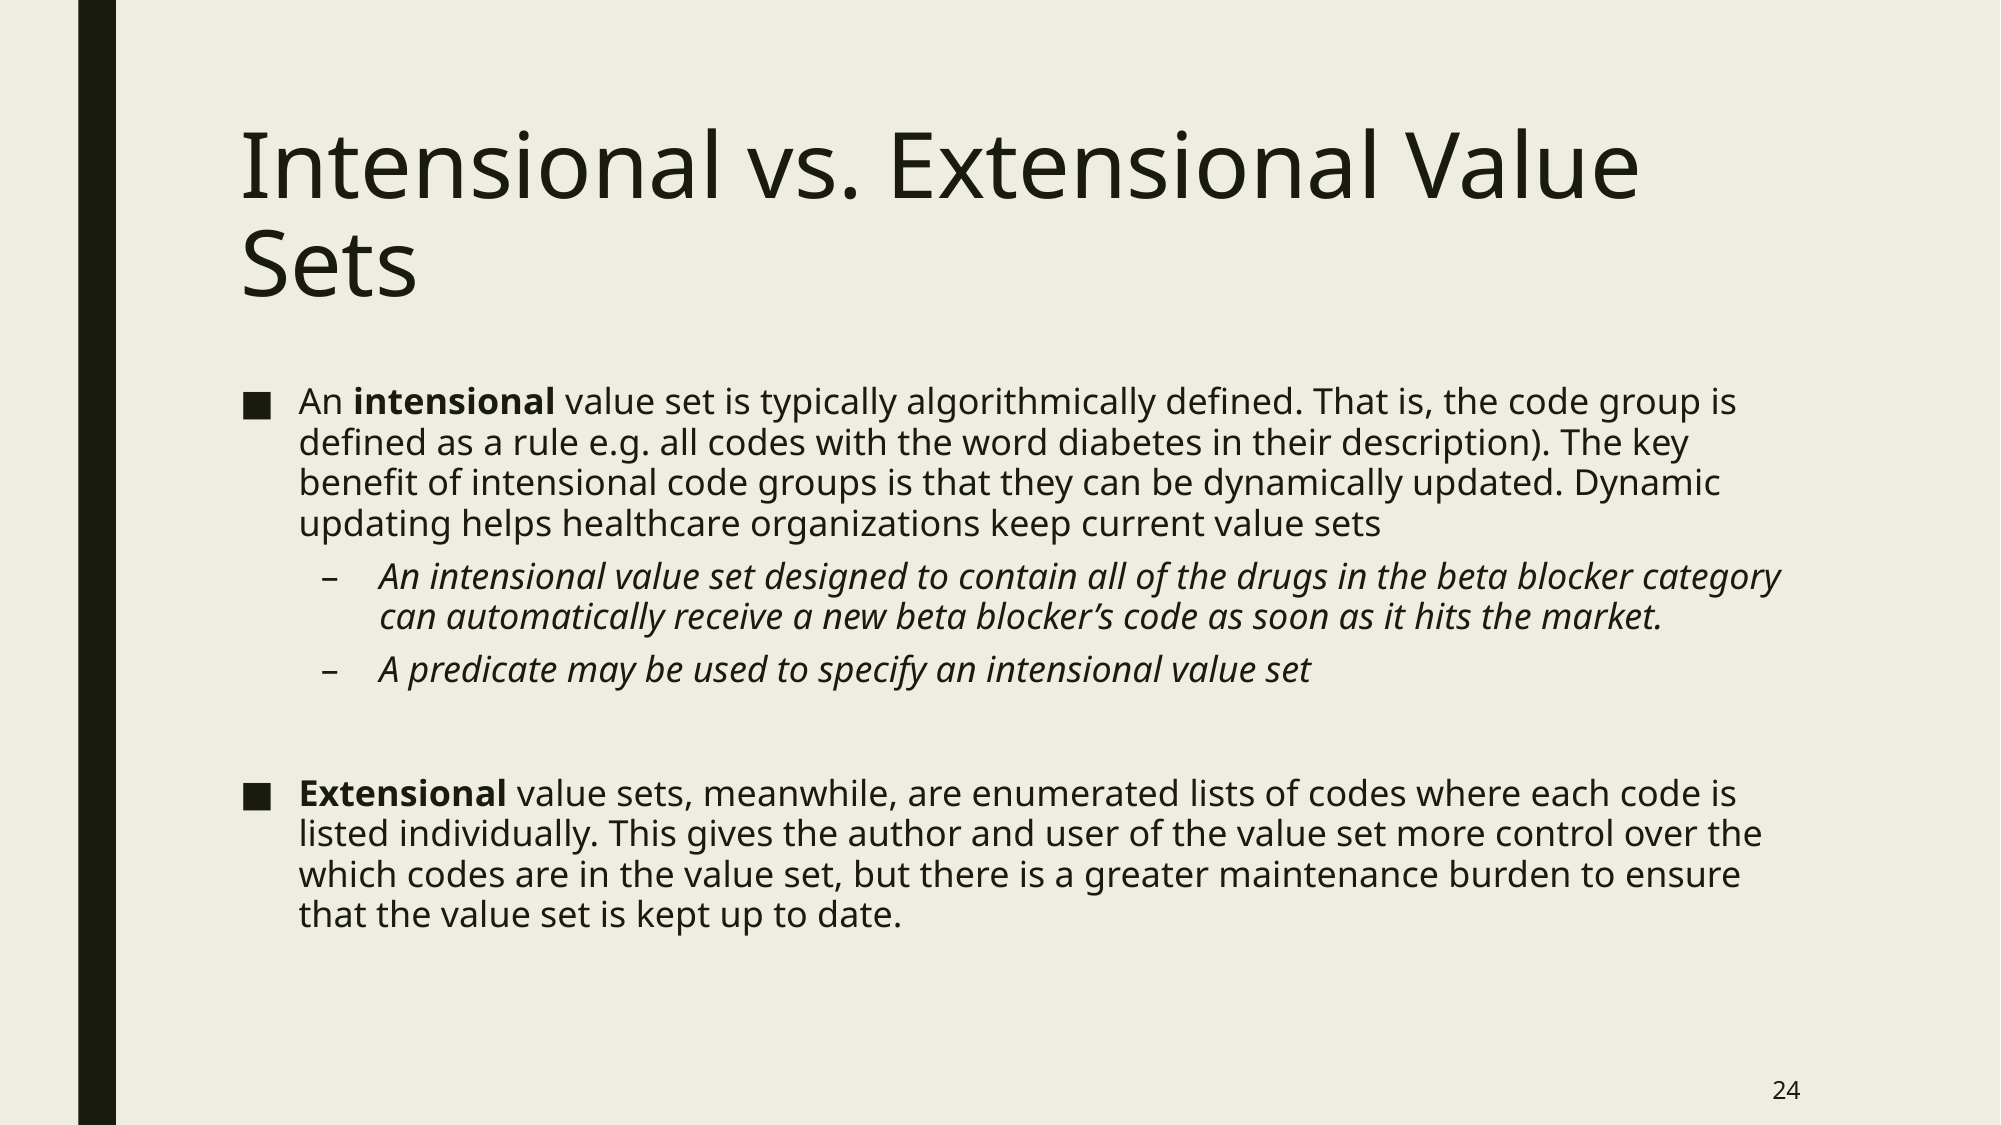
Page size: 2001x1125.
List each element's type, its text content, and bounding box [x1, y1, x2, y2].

list An intensional value set is typically algorithmically defined. That is, the code group is defined as a rule e.g. all codes with the word diabetes in their description). The key benefit of intensional code groups is that they can be dynamically updated. Dynamic updating helps healthcare organizations keep current value sets An intensional value set designed to contain all of the drugs in the beta blocker category can automatically receive a new beta blocker’s code as soon as it hits the market. A predicate may be used to specify an intensional value set Extensional value sets, meanwhile, are enumerated lists of codes where each code is listed individually. This gives the author and user of the value set more control over the which codes are in the value set, but there is a greater maintenance burden to ensure that the value set is kept up to date. [225, 375, 1800, 963]
title Intensional vs. Extensional Value Sets [225, 112, 1800, 357]
slide_number 24 [1553, 1058, 1816, 1125]
